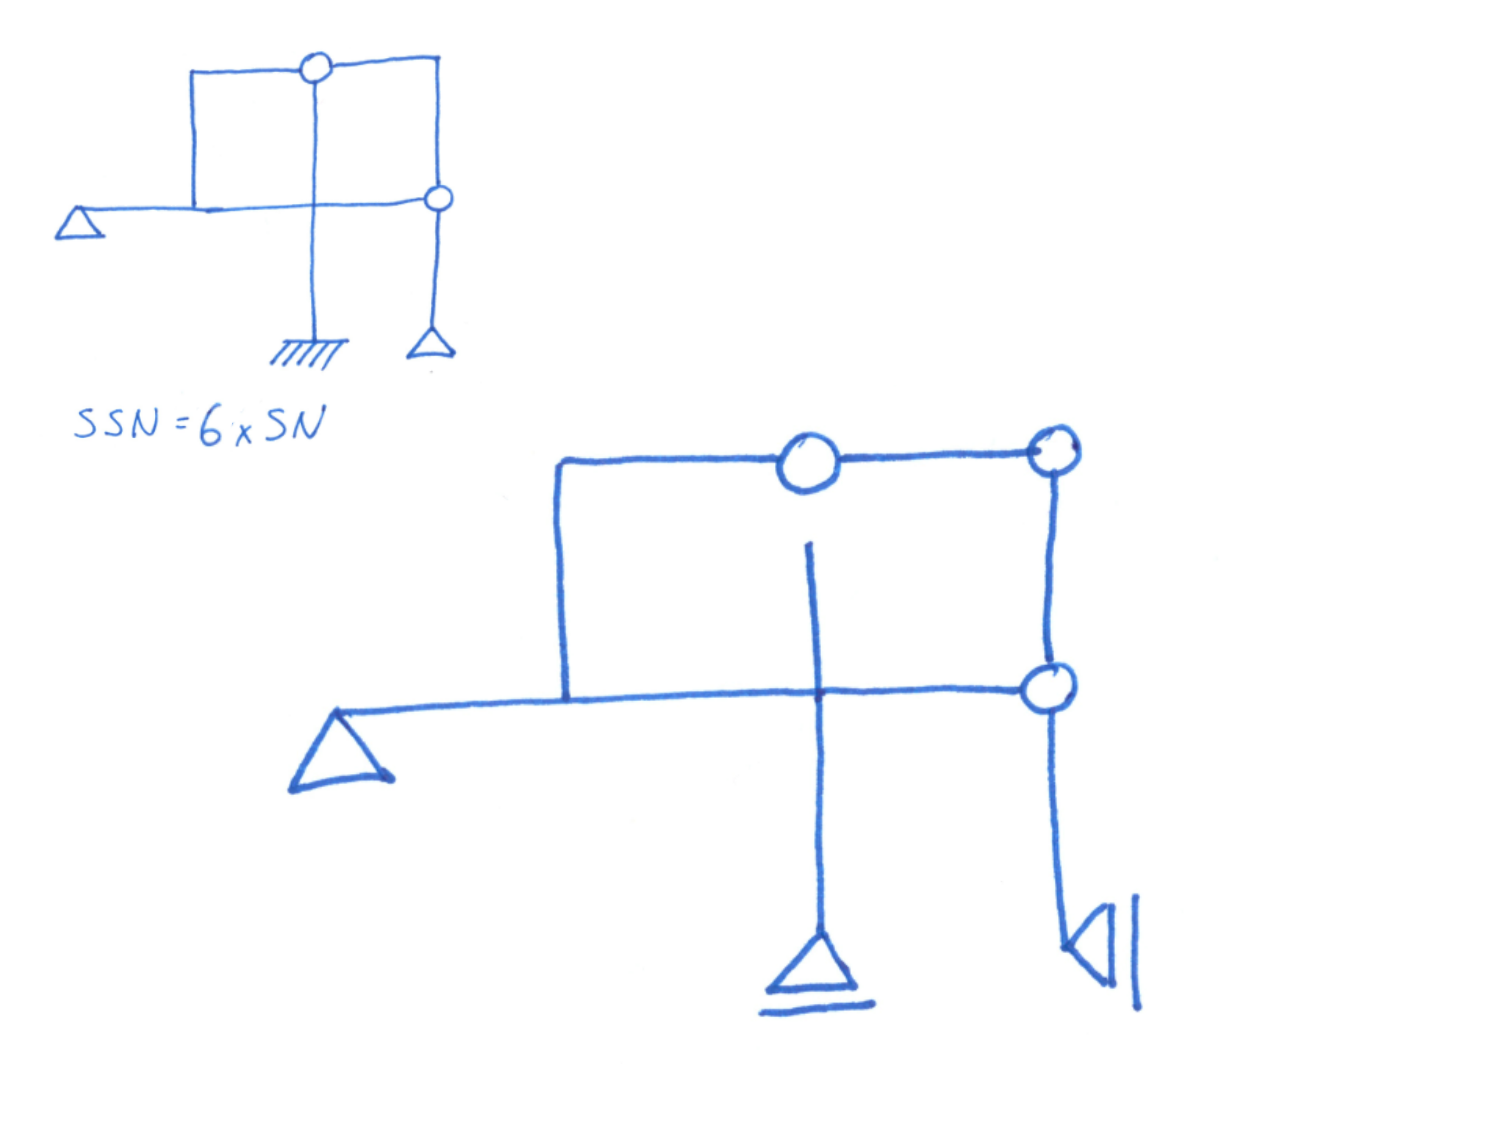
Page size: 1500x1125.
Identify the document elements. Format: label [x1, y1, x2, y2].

picture [17, 42, 1240, 1064]
text_box [34, 379, 344, 477]
